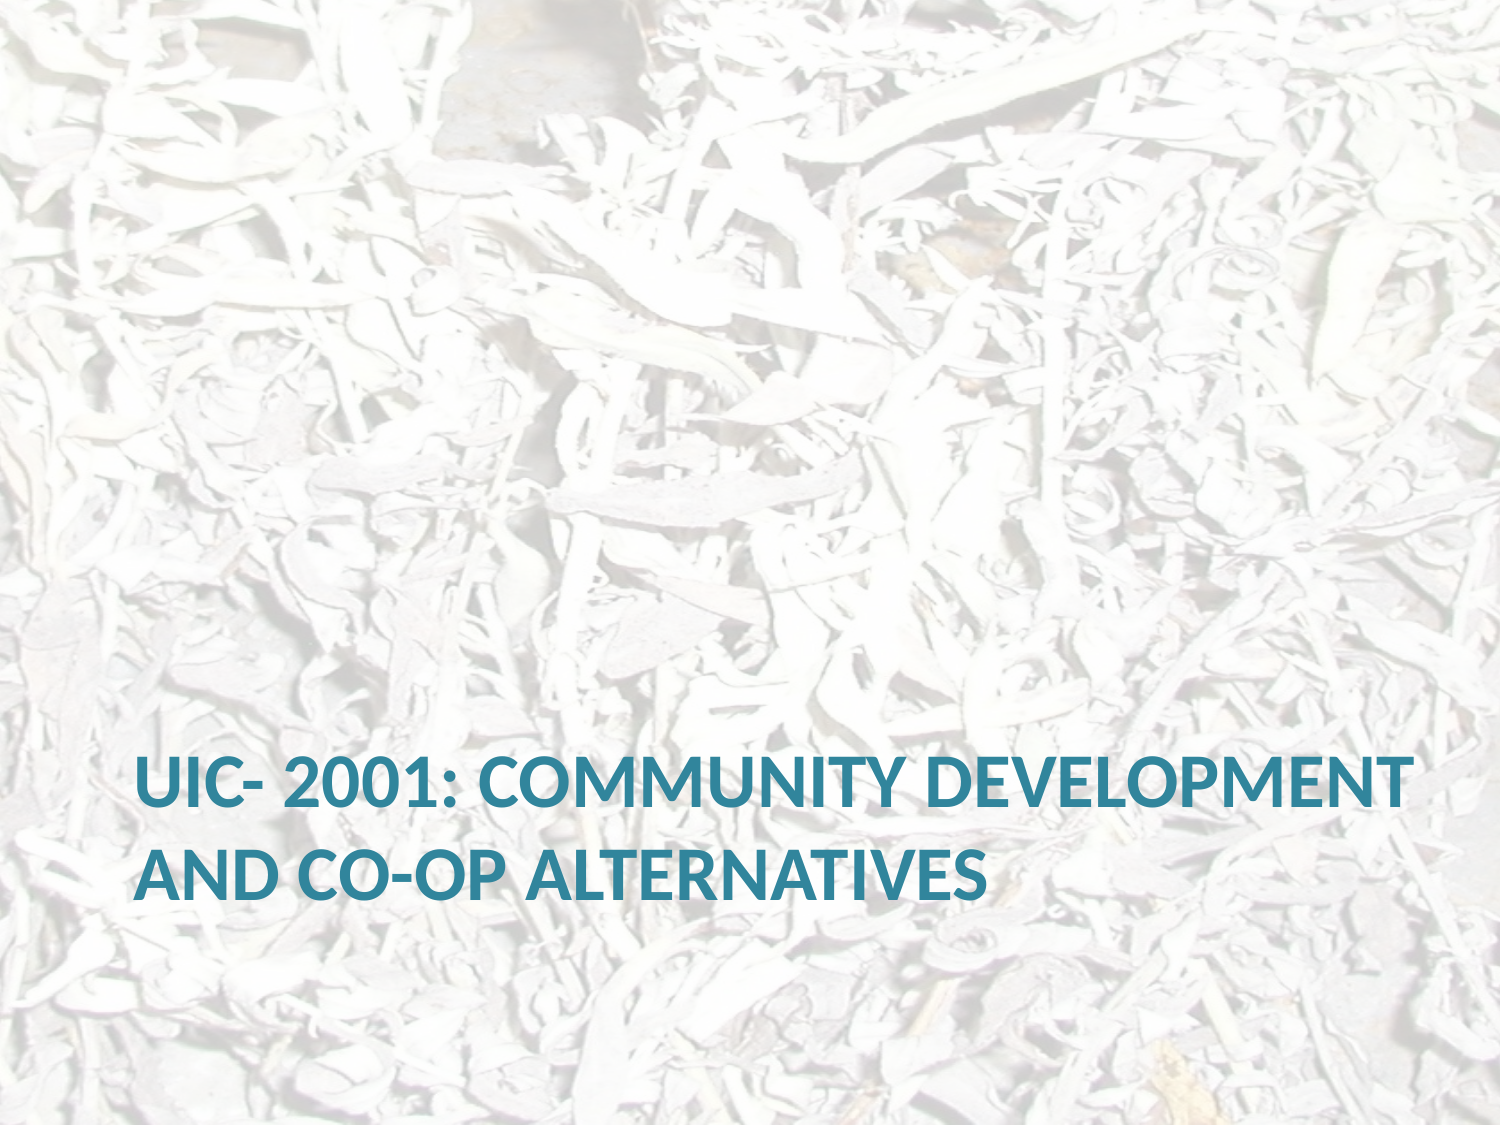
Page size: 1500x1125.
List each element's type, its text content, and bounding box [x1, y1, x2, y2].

title UIC- 2001: COMMUNITY DEVELOPMENT AND CO-OP ALTERNATIVES [118, 722, 1459, 947]
